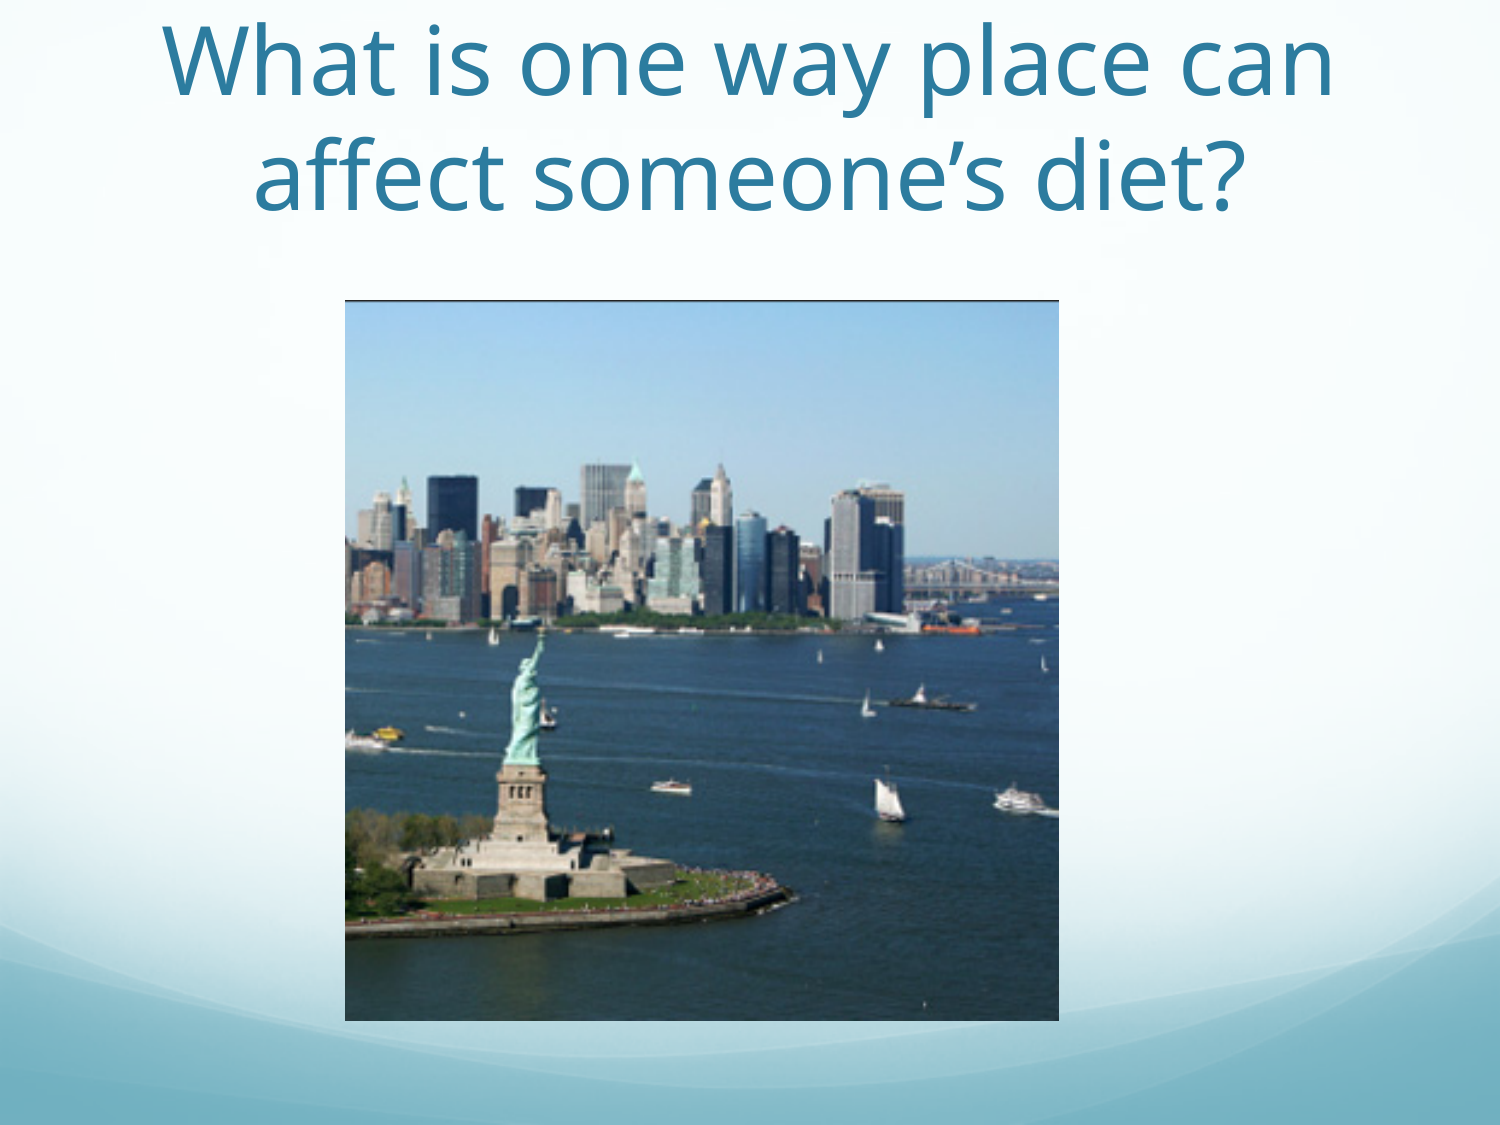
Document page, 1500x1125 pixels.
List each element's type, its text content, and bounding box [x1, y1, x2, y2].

title What is one way place can affect someone’s diet? [90, 17, 1410, 237]
picture [344, 299, 1059, 1021]
